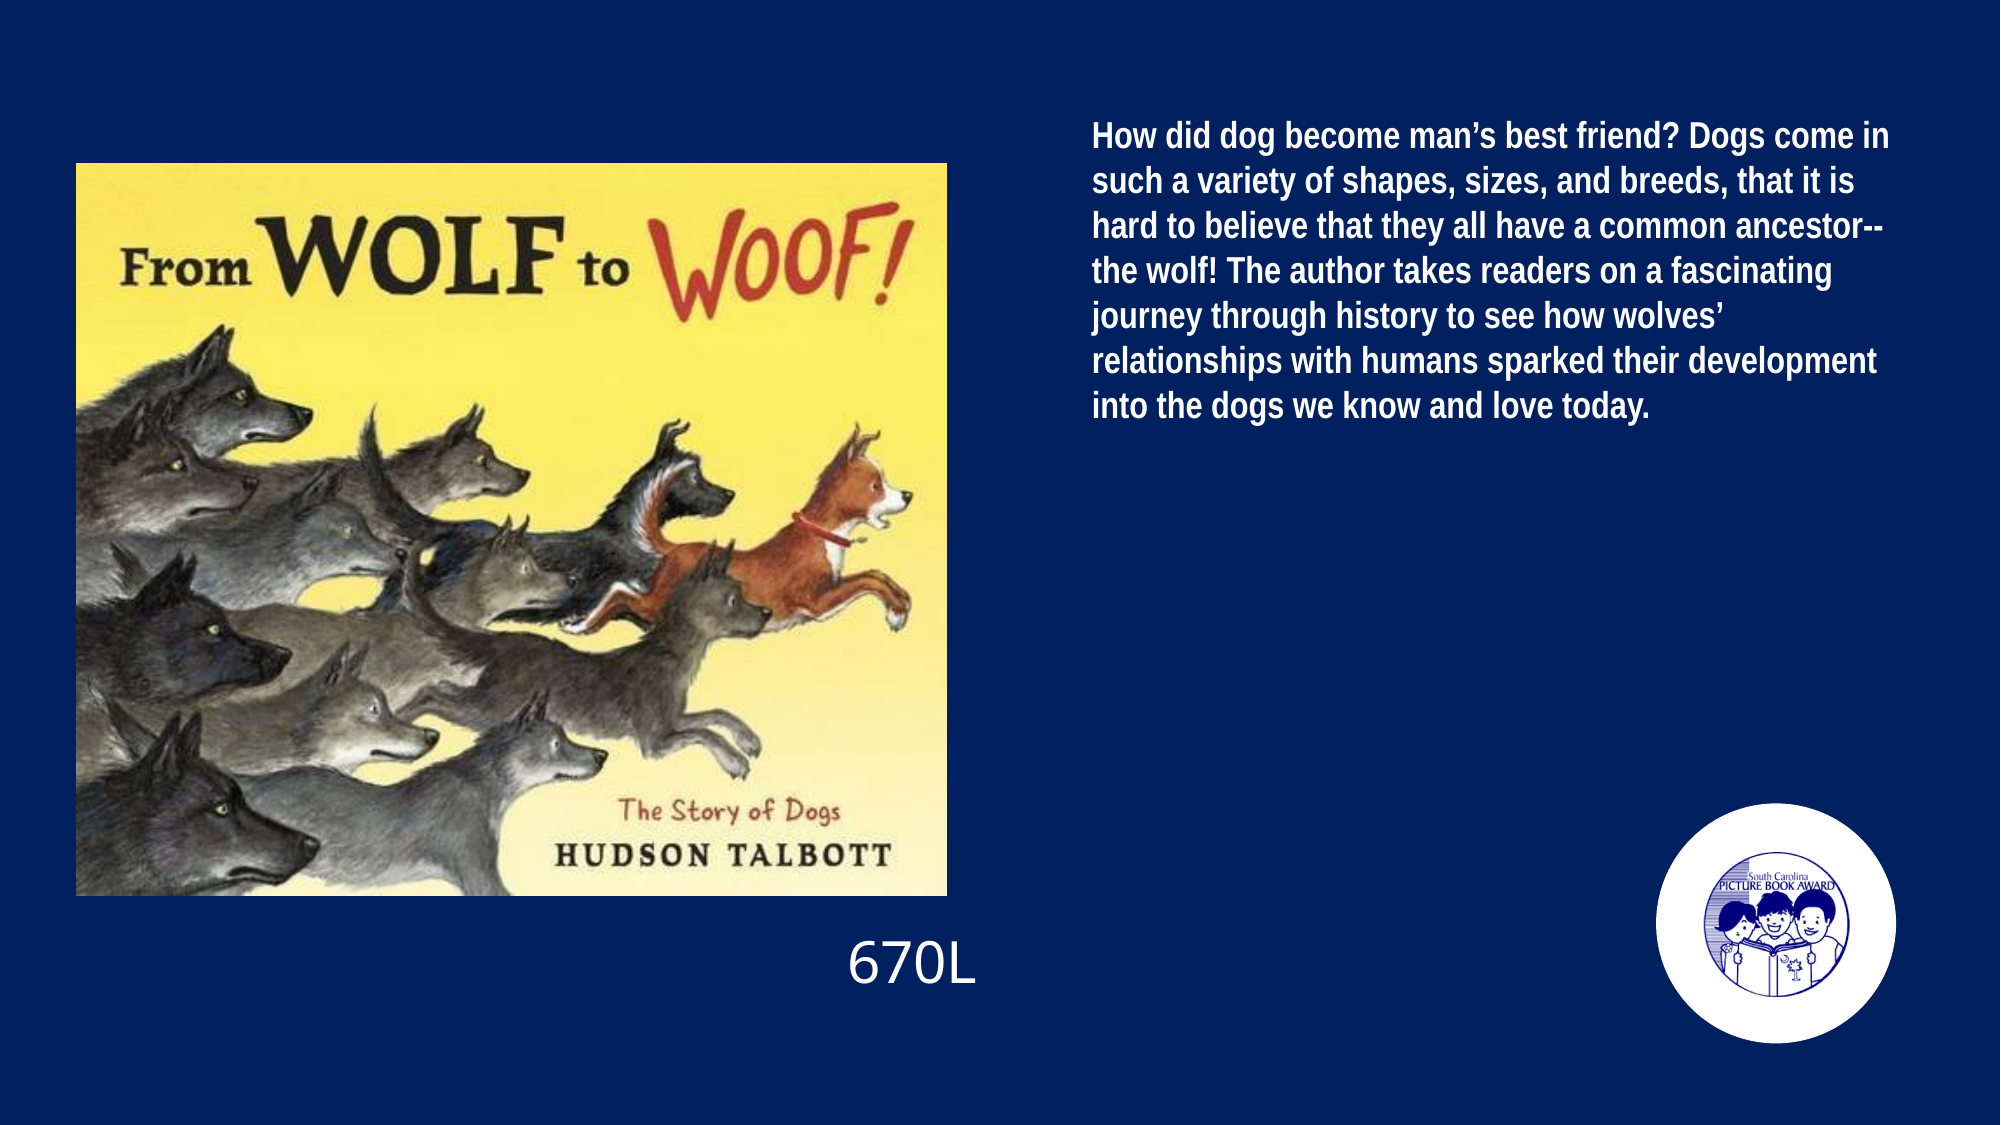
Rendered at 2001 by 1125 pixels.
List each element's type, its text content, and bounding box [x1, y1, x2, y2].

picture [1701, 848, 1852, 999]
picture [76, 163, 947, 896]
text_box [1655, 802, 1898, 1045]
text_box How did dog become man’s best friend? Dogs come in such a variety of shapes, sizes, and breeds, that it is hard to believe that they all have a common ancestor--the wolf! The author takes readers on a fascinating journey through history to see how wolves’ relationships with humans sparked their development into the dogs we know and love today. [1077, 104, 1924, 434]
text_box 670L [832, 918, 1077, 1003]
